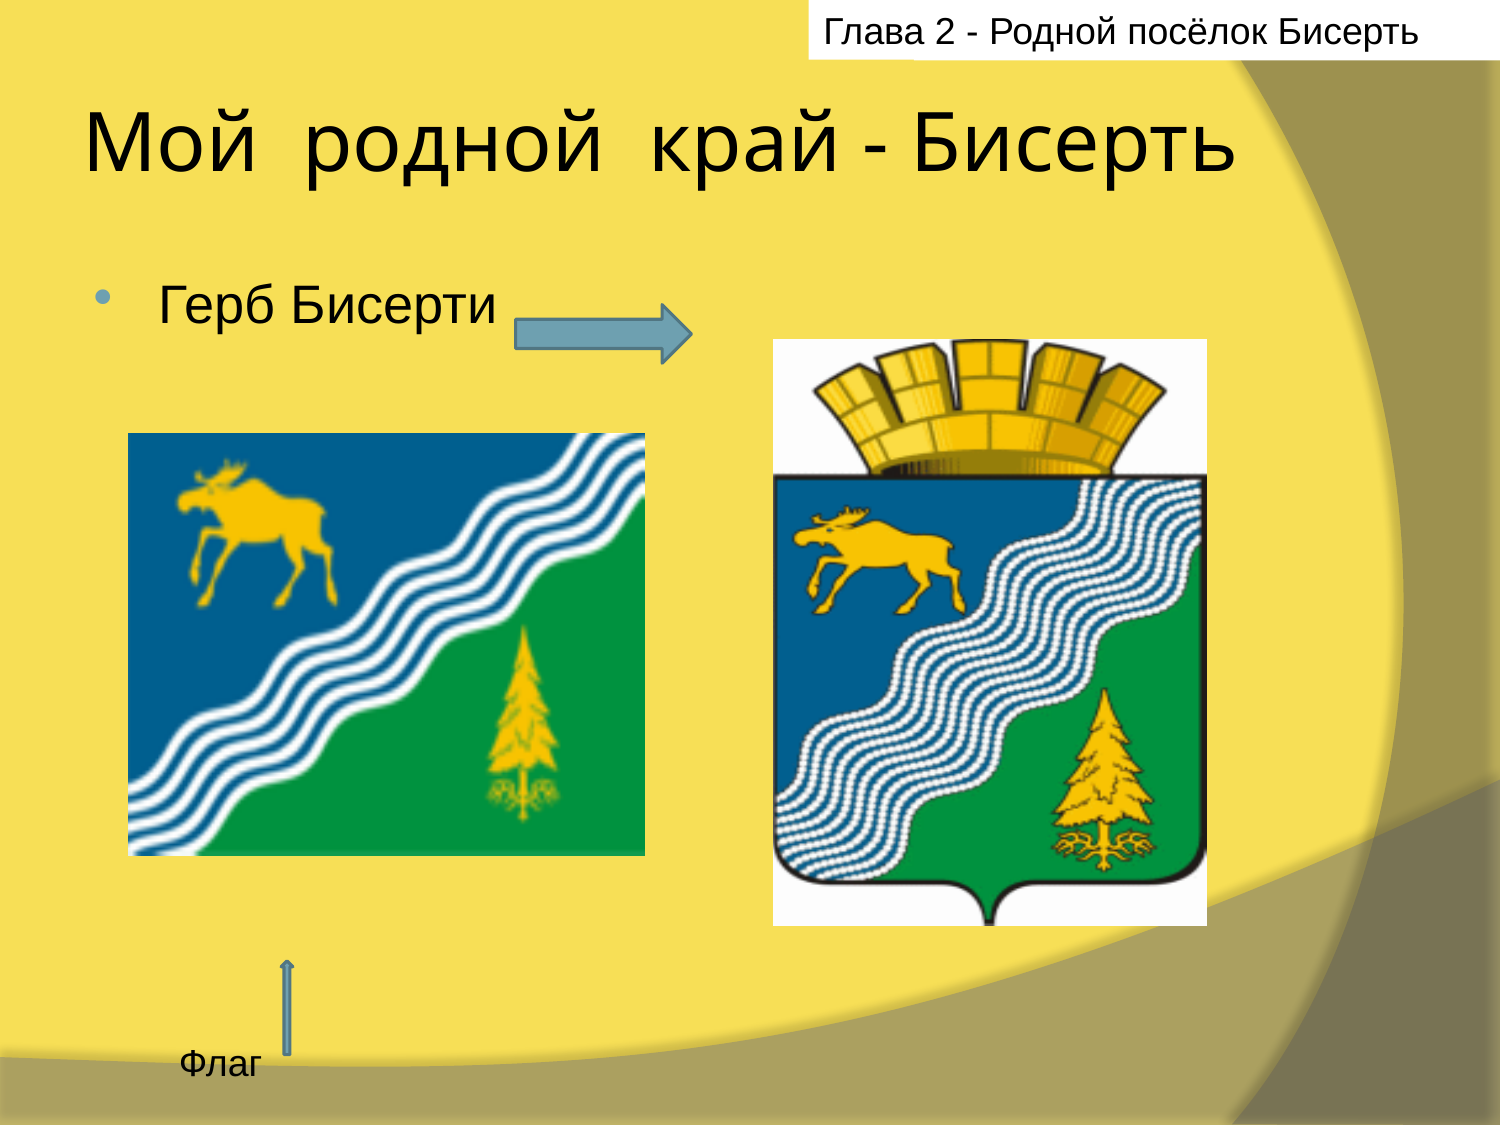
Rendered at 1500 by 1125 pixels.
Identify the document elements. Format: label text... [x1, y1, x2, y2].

picture [175, 458, 339, 612]
picture [128, 433, 645, 856]
text_box [279, 959, 295, 1057]
list Герб Бисерти [75, 262, 675, 1005]
title Мой родной край - Бисерть [75, 45, 1300, 233]
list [773, 339, 1208, 926]
text_box Флаг [164, 1031, 457, 1091]
text_box Глава 2 - Родной посёлок Бисерть [808, 0, 1500, 60]
text_box [514, 303, 693, 365]
